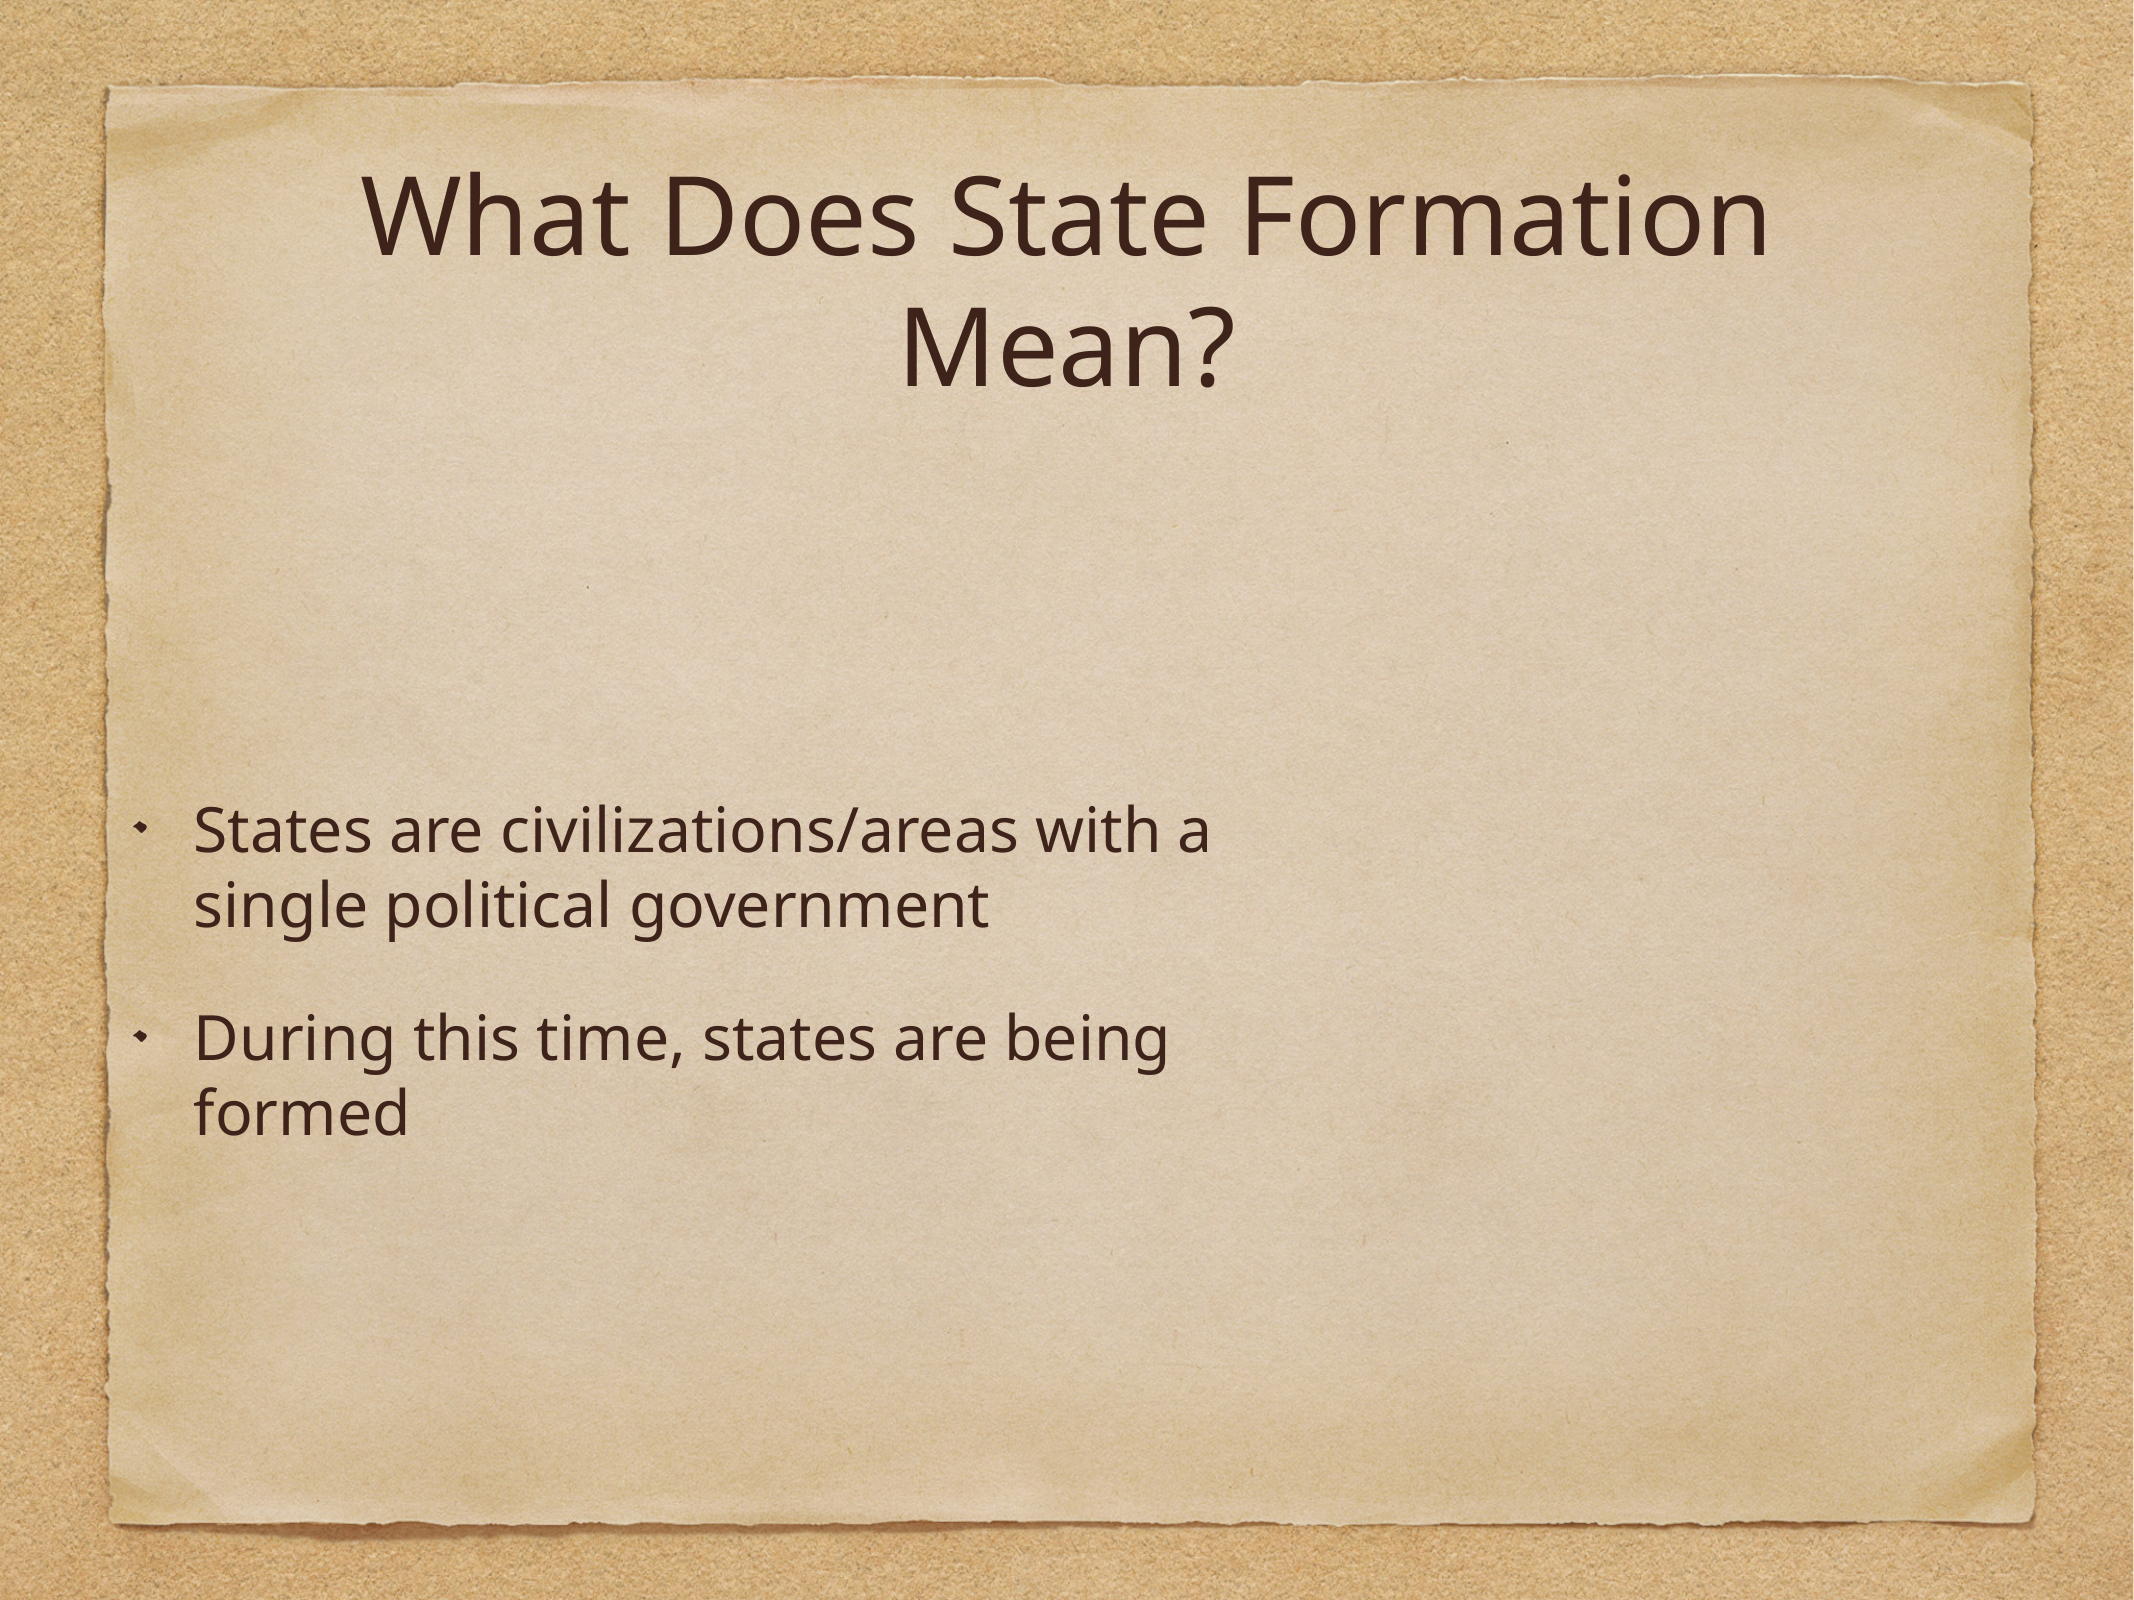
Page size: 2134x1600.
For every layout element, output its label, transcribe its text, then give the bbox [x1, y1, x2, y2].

title What Does State Formation Mean? [207, 103, 1926, 451]
picture [0, 0, 2134, 1600]
list States are civilizations/areas with a single political government During this time, states are being formed [124, 416, 1334, 1522]
